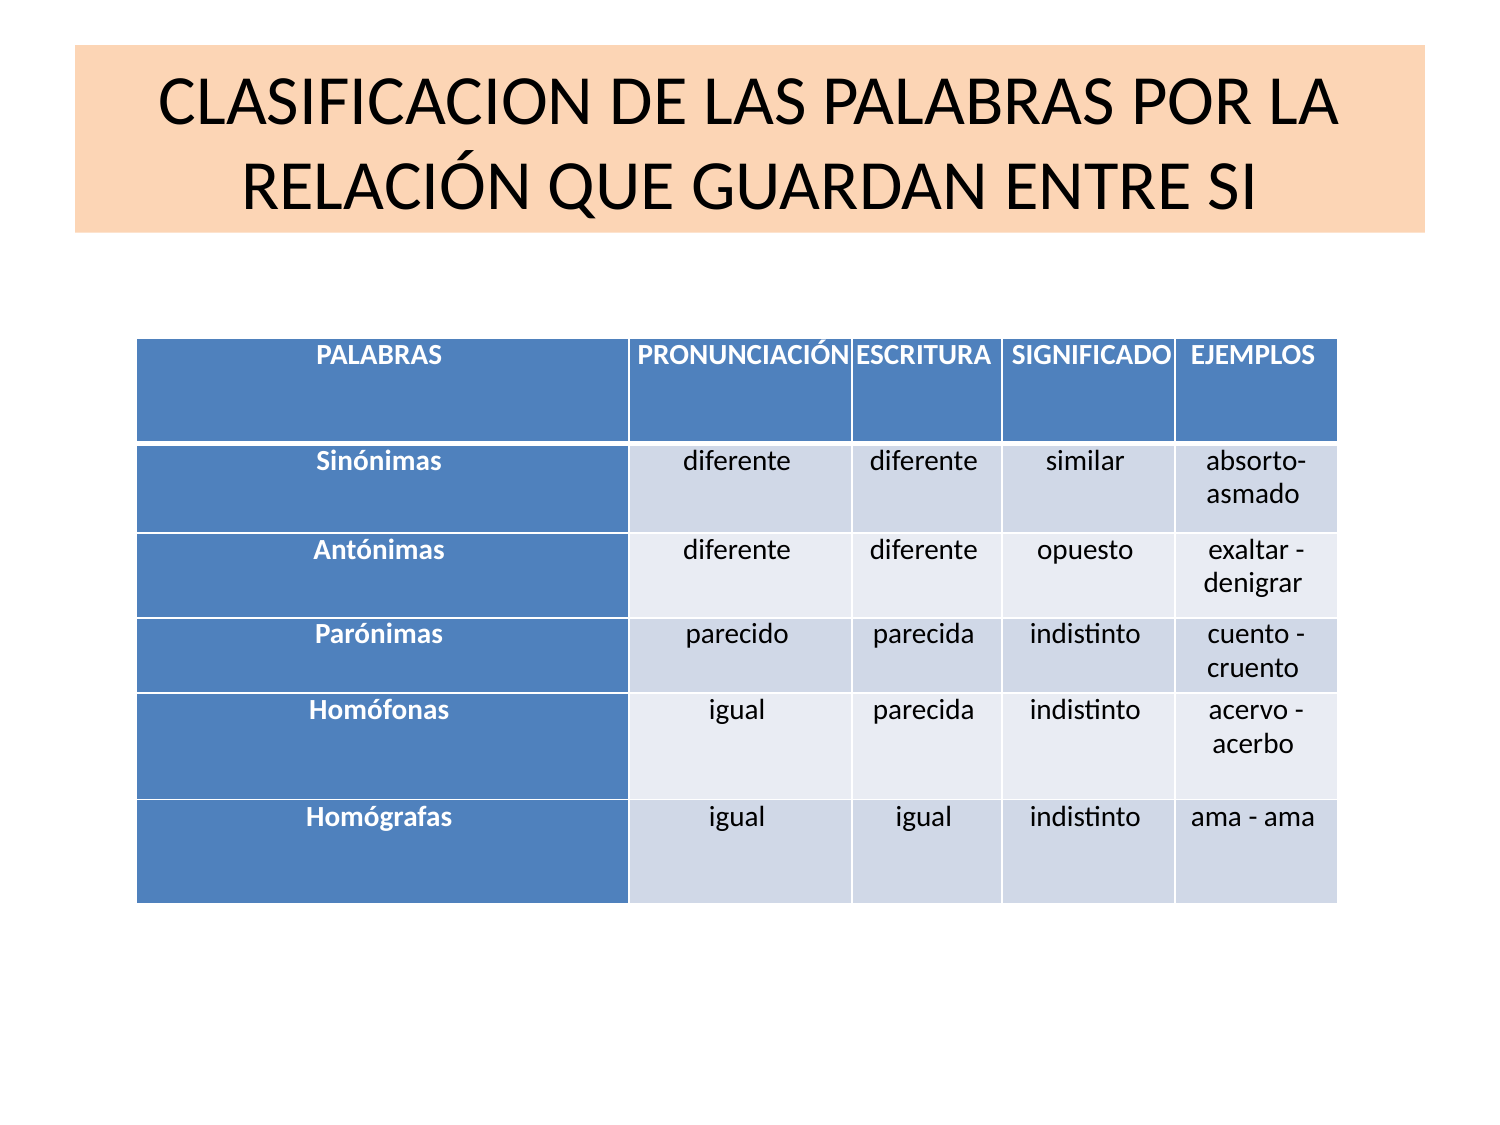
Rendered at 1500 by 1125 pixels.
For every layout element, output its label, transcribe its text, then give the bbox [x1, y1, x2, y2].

table_cell acervo - acerbo [1176, 694, 1337, 799]
table_cell parecido [630, 619, 851, 692]
table_header PALABRAS [137, 339, 628, 441]
table_cell opuesto [1003, 534, 1174, 617]
table_cell parecida [853, 694, 1001, 799]
table_header ESCRITURA [853, 339, 1001, 441]
table_cell cuento - cruento [1176, 619, 1337, 692]
table_cell Homófonas [137, 694, 628, 799]
table_cell absorto-asmado [1176, 446, 1337, 532]
table_cell ama - ama [1176, 800, 1337, 903]
table_header PRONUNCIACIÓN [630, 339, 851, 441]
table_cell parecida [853, 619, 1001, 692]
table_cell Sinónimas [137, 446, 628, 532]
table_cell Parónimas [137, 619, 628, 692]
table_cell igual [630, 694, 851, 799]
title CLASIFICACION DE LAS PALABRAS POR LA RELACIÓN QUE GUARDAN ENTRE SI [75, 45, 1425, 233]
table_cell diferente [630, 446, 851, 532]
table_cell indistinto [1003, 800, 1174, 903]
table_header SIGNIFICADO [1003, 339, 1174, 441]
table_cell diferente [853, 534, 1001, 617]
table_cell igual [630, 800, 851, 903]
table_header EJEMPLOS [1176, 339, 1337, 441]
table_cell diferente [853, 446, 1001, 532]
table_cell indistinto [1003, 619, 1174, 692]
table_cell indistinto [1003, 694, 1174, 799]
table_cell Homógrafas [137, 800, 628, 903]
table_cell Antónimas [137, 534, 628, 617]
table_cell diferente [630, 534, 851, 617]
table_cell exaltar - denigrar [1176, 534, 1337, 617]
table_cell similar [1003, 446, 1174, 532]
table_cell igual [853, 800, 1001, 903]
